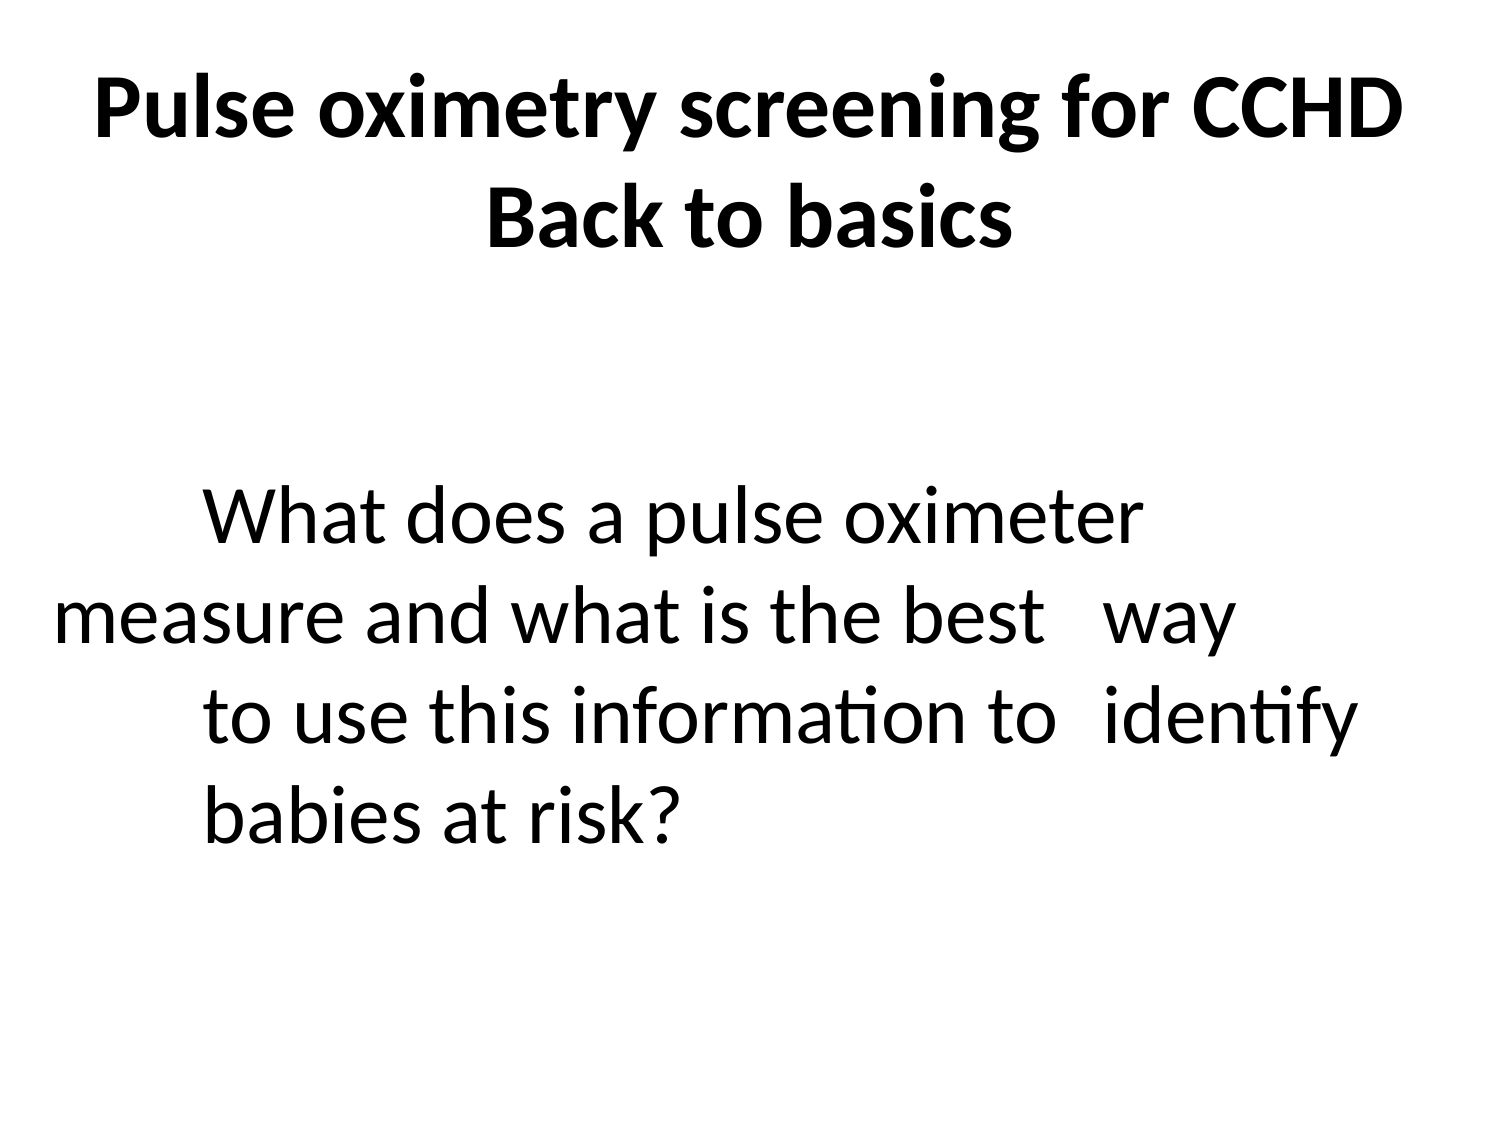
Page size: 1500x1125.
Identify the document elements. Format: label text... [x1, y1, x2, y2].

list What does a pulse oximeter measure and what is the best way to use this information to identify babies at risk? [37, 262, 1388, 1006]
title Pulse oximetry screening for CCHD Back to basics [74, 62, 1426, 251]
